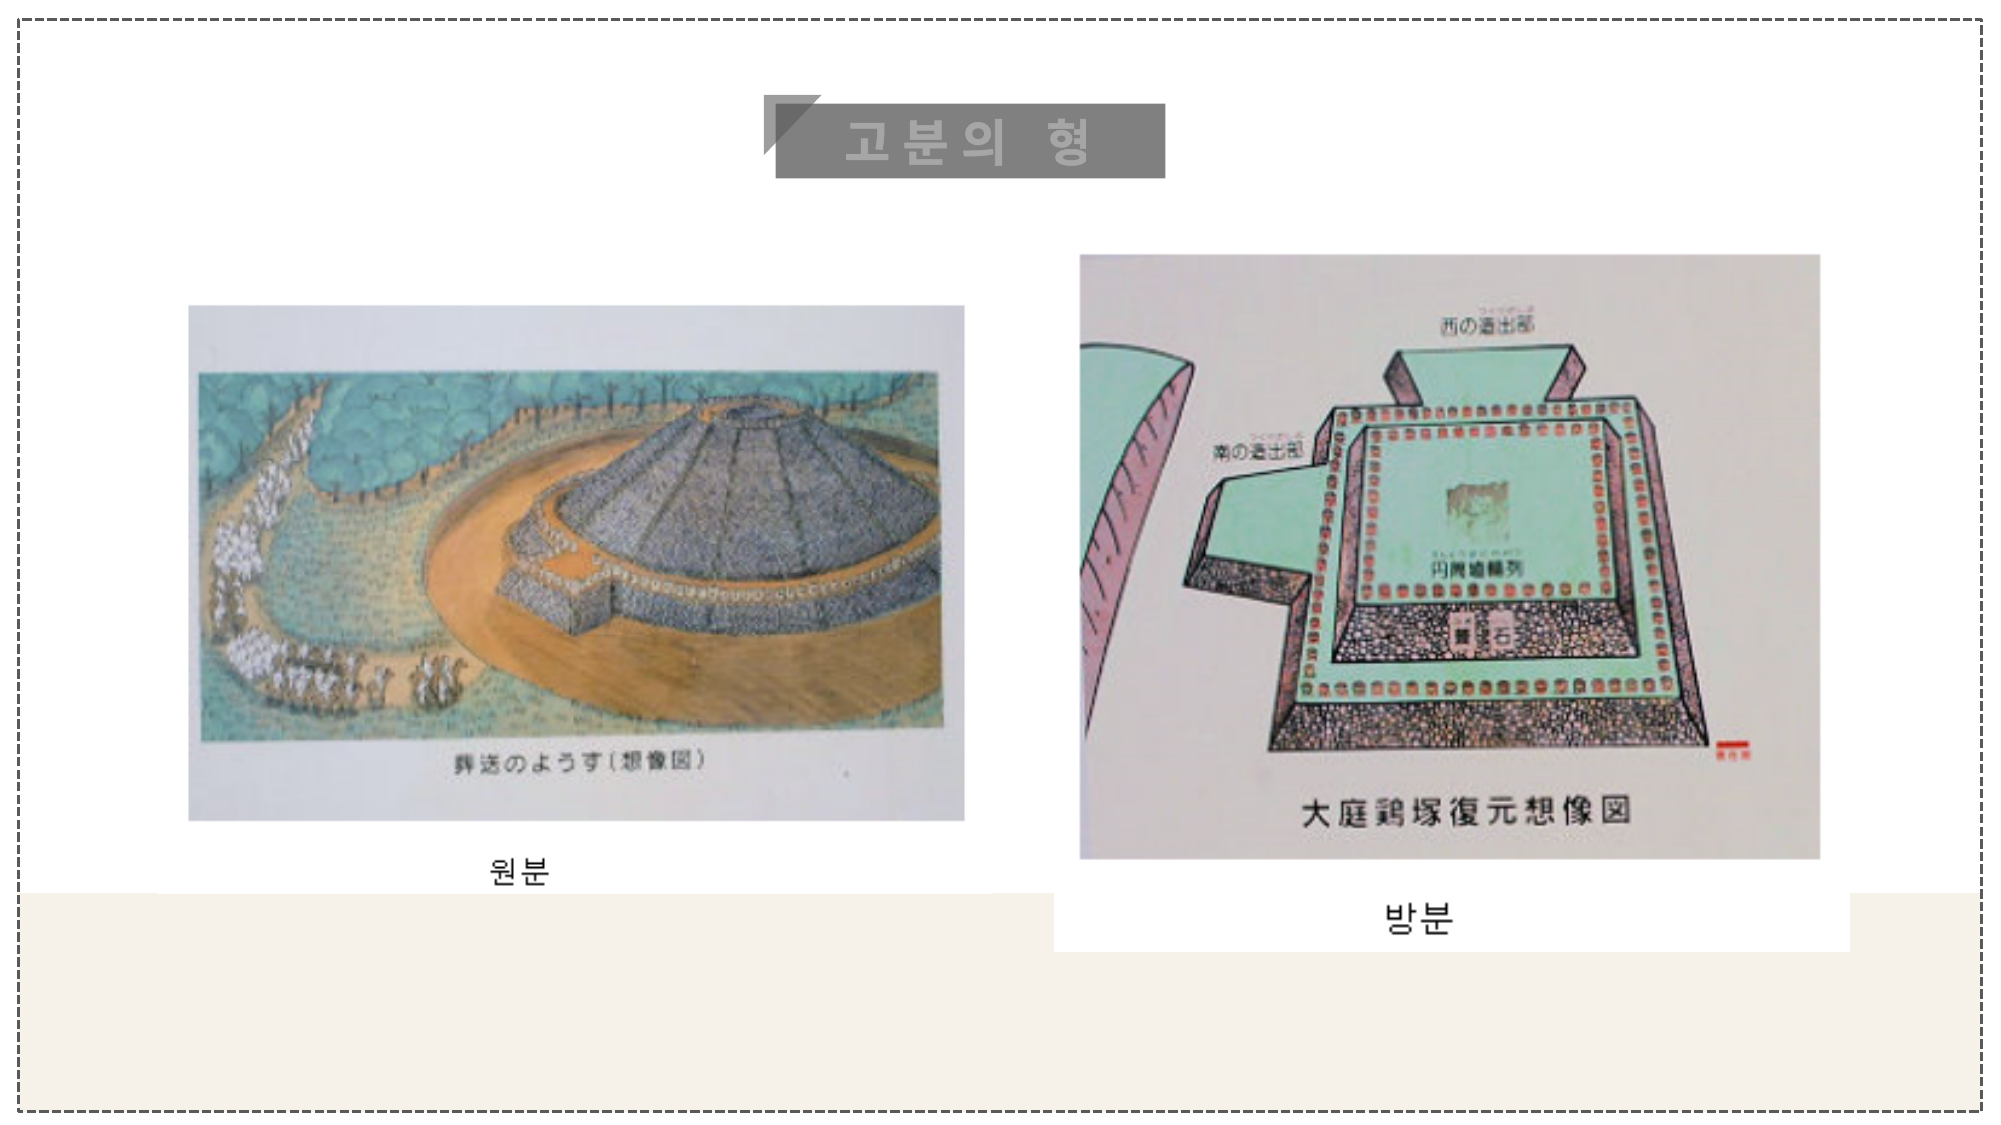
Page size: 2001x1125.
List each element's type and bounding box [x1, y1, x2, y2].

picture [158, 279, 992, 894]
text_box [18, 18, 1982, 1113]
picture [1054, 231, 1850, 952]
